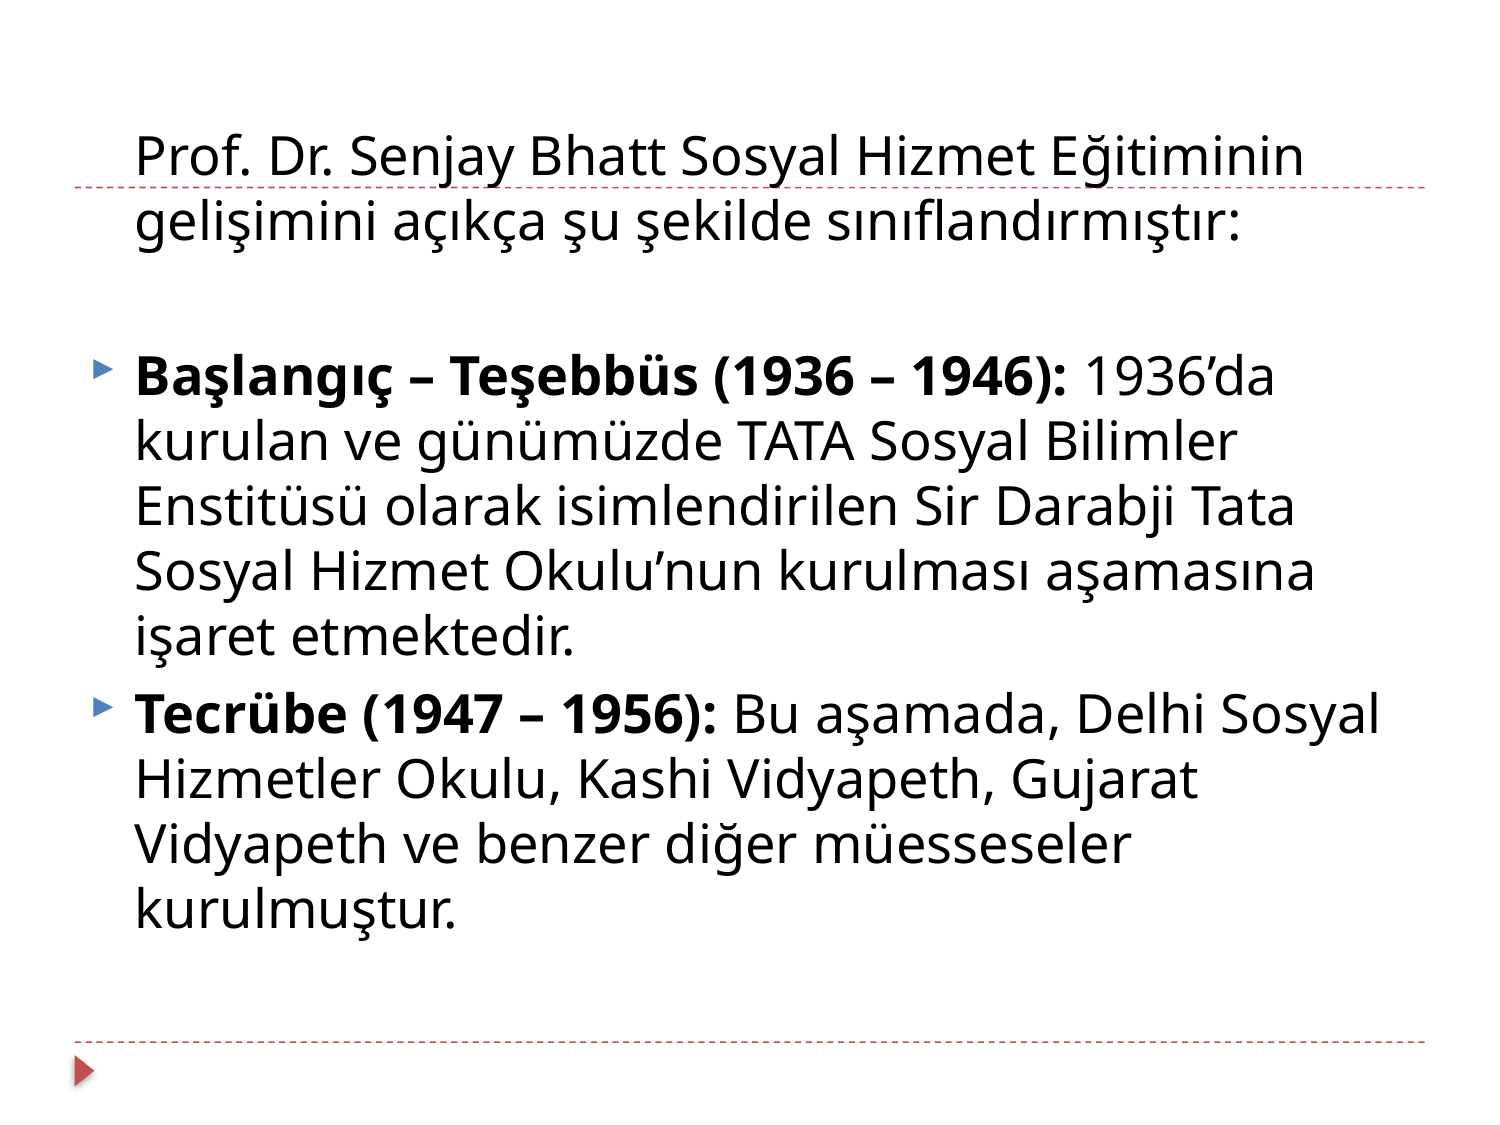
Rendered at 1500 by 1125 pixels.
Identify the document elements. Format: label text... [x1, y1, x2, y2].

list Prof. Dr. Senjay Bhatt Sosyal Hizmet Eğitiminin gelişimini açıkça şu şekilde sınıflandırmıştır: Başlangıç – Teşebbüs (1936 – 1946): 1936’da kurulan ve günümüzde TATA Sosyal Bilimler Enstitüsü olarak isimlendirilen Sir Darabji Tata Sosyal Hizmet Okulu’nun kurulması aşamasına işaret etmektedir. Tecrübe (1947 – 1956): Bu aşamada, Delhi Sosyal Hizmetler Okulu, Kashi Vidyapeth, Gujarat Vidyapeth ve benzer diğer müesseseler kurulmuştur. [75, 113, 1425, 1071]
